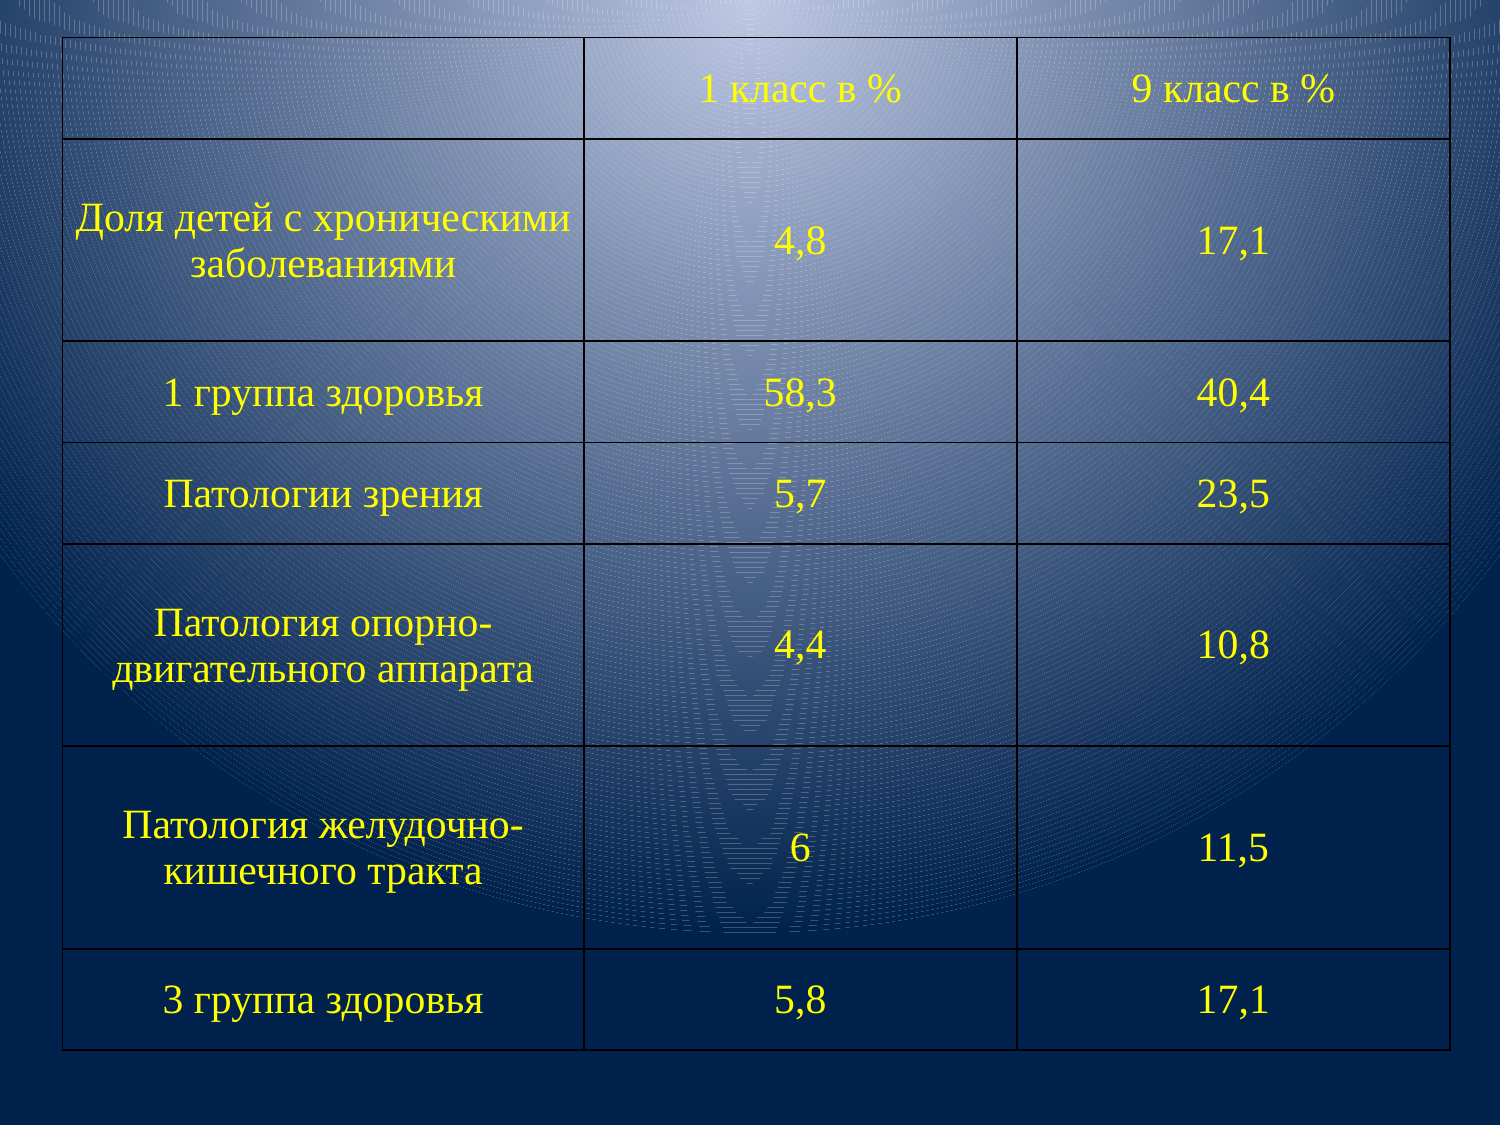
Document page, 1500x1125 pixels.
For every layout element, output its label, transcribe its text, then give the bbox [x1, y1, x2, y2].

table_cell 5,7 [585, 443, 1016, 543]
table_cell 5,8 [585, 950, 1016, 1049]
table_cell 4,4 [585, 545, 1016, 745]
table_cell 23,5 [1018, 443, 1449, 543]
table_cell 17,1 [1018, 140, 1449, 340]
table_cell 58,3 [585, 342, 1016, 442]
table_header 9 класс в % [1018, 38, 1449, 138]
table_cell 6 [585, 747, 1016, 948]
table_header [63, 38, 583, 138]
table_cell 10,8 [1018, 545, 1449, 745]
table_header 1 класс в % [585, 38, 1016, 138]
table_cell Патологии зрения [63, 443, 583, 543]
table_cell 1 группа здоровья [63, 342, 583, 442]
table_cell Патология желудочно-кишечного тракта [63, 747, 583, 948]
table_cell Патология опорно-двигательного аппарата [63, 545, 583, 745]
table_cell 3 группа здоровья [63, 950, 583, 1049]
table_cell 11,5 [1018, 747, 1449, 948]
table_cell 17,1 [1018, 950, 1449, 1049]
table_cell Доля детей с хроническими заболеваниями [63, 140, 583, 340]
table_cell 40,4 [1018, 342, 1449, 442]
table_cell 4,8 [585, 140, 1016, 340]
